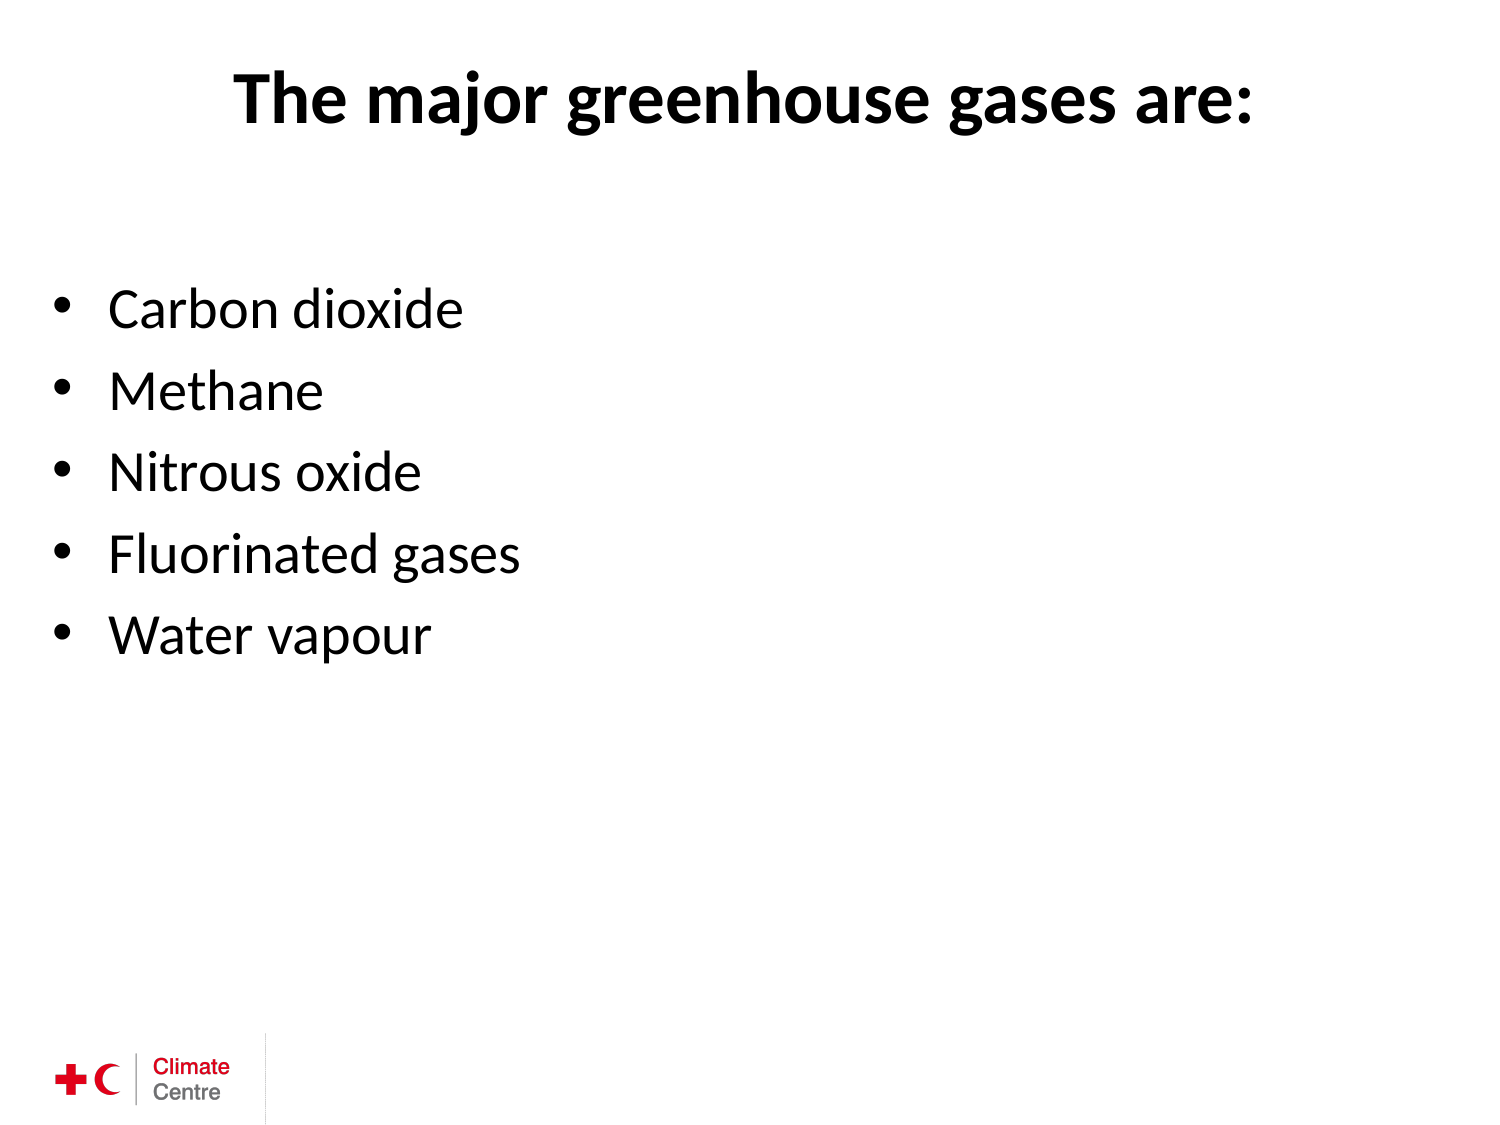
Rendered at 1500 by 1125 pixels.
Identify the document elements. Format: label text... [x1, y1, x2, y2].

title The major greenhouse gases are: [37, 44, 1453, 233]
list Carbon dioxide Methane Nitrous oxide Fluorinated gases Water vapour [37, 262, 1453, 918]
picture [35, 1033, 266, 1125]
